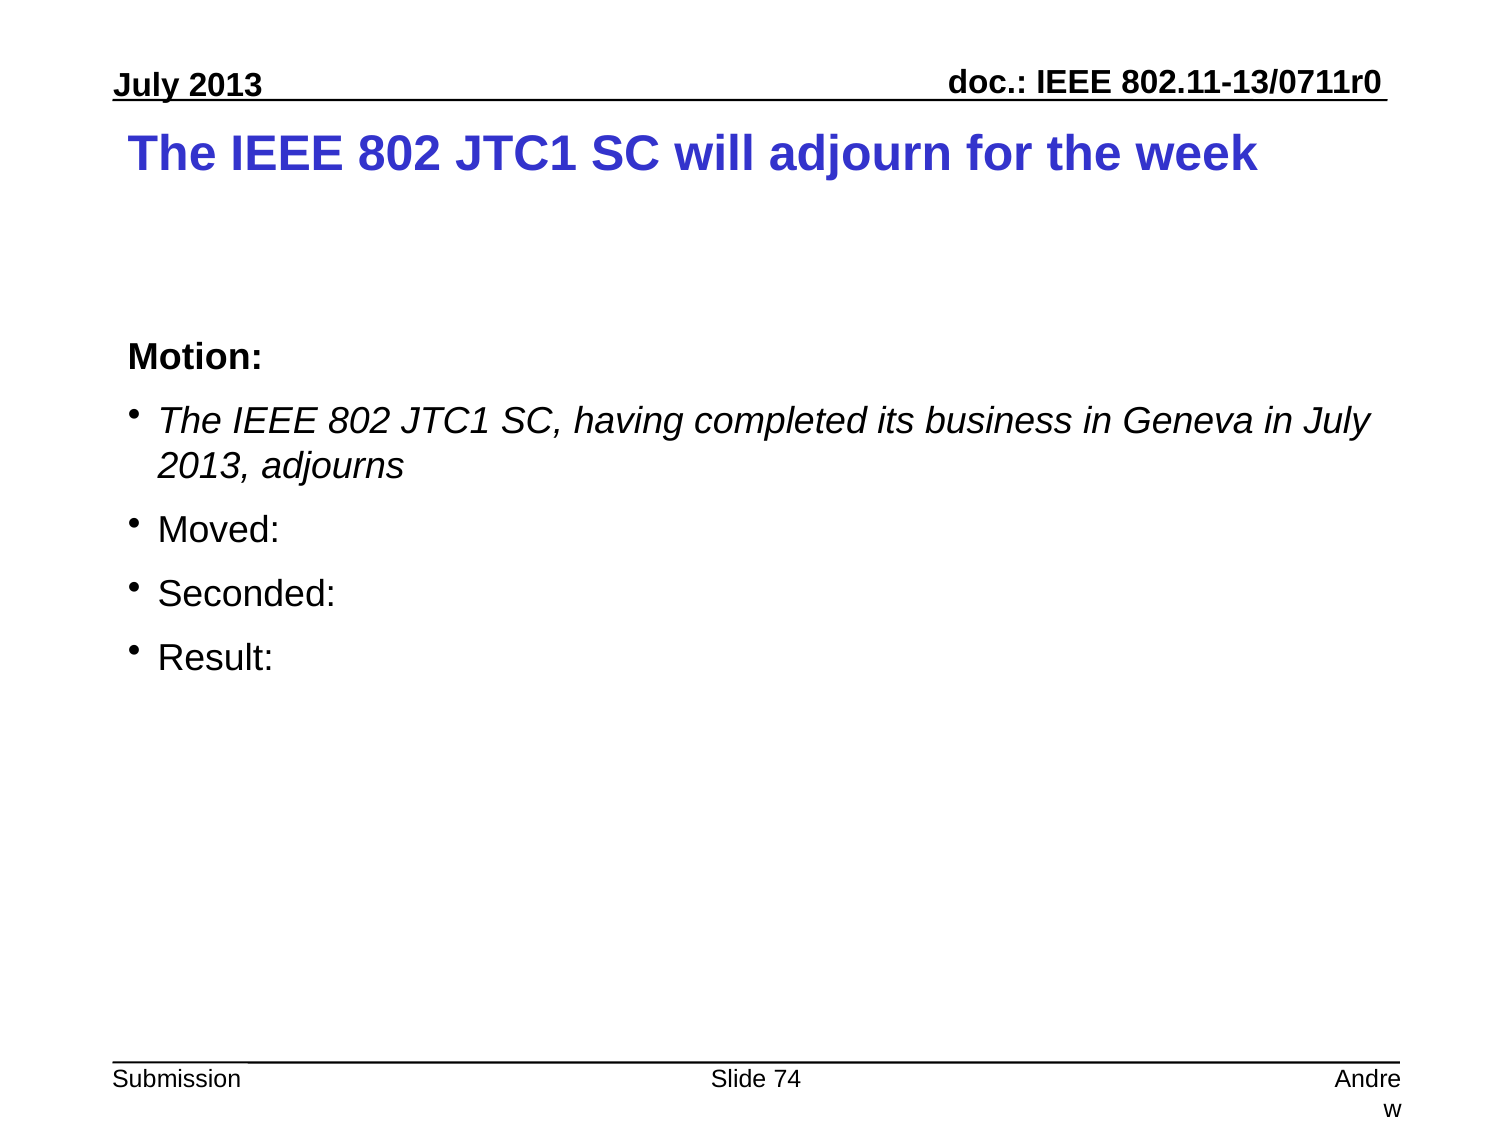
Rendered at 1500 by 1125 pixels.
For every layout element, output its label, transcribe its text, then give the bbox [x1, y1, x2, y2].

slide_number Slide 74 [709, 1061, 803, 1093]
list Motion: The IEEE 802 JTC1 SC, having completed its business in Geneva in July 2013, adjourns Moved: Seconded: Result: [112, 324, 1388, 1000]
title The IEEE 802 JTC1 SC will adjourn for the week [112, 112, 1388, 288]
footer Andrew Myles, Cisco [1320, 1061, 1402, 1093]
